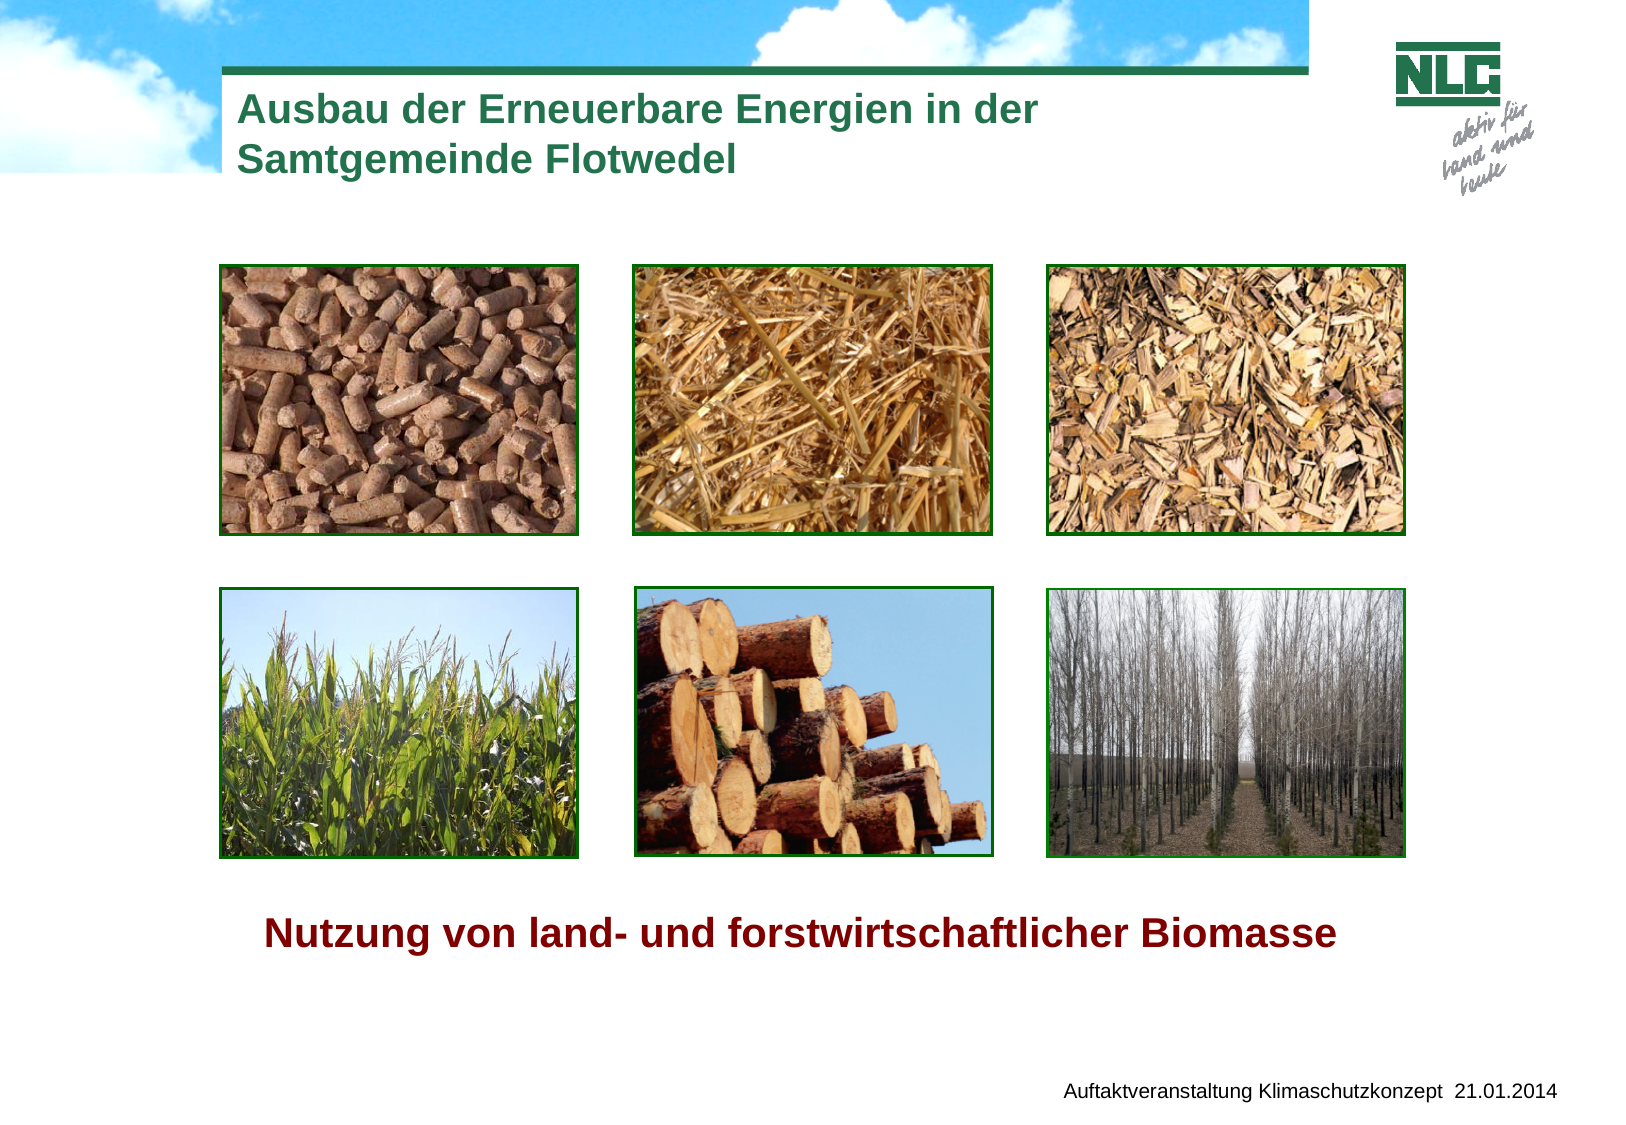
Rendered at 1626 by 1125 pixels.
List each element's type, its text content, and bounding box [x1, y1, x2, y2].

picture [1048, 266, 1404, 533]
picture [1048, 589, 1404, 857]
title Ausbau der Erneuerbare Energien in der Samtgemeinde Flotwedel [221, 74, 1296, 215]
footer Auftaktveranstaltung Klimaschutzkonzept 21.01.2014 [1048, 1070, 1625, 1118]
picture [221, 267, 577, 534]
picture [634, 266, 990, 533]
text_box Nutzung von land- und forstwirtschaftlicher Biomasse [221, 898, 1393, 964]
picture [636, 588, 992, 855]
picture [221, 589, 577, 857]
picture [1396, 42, 1534, 196]
